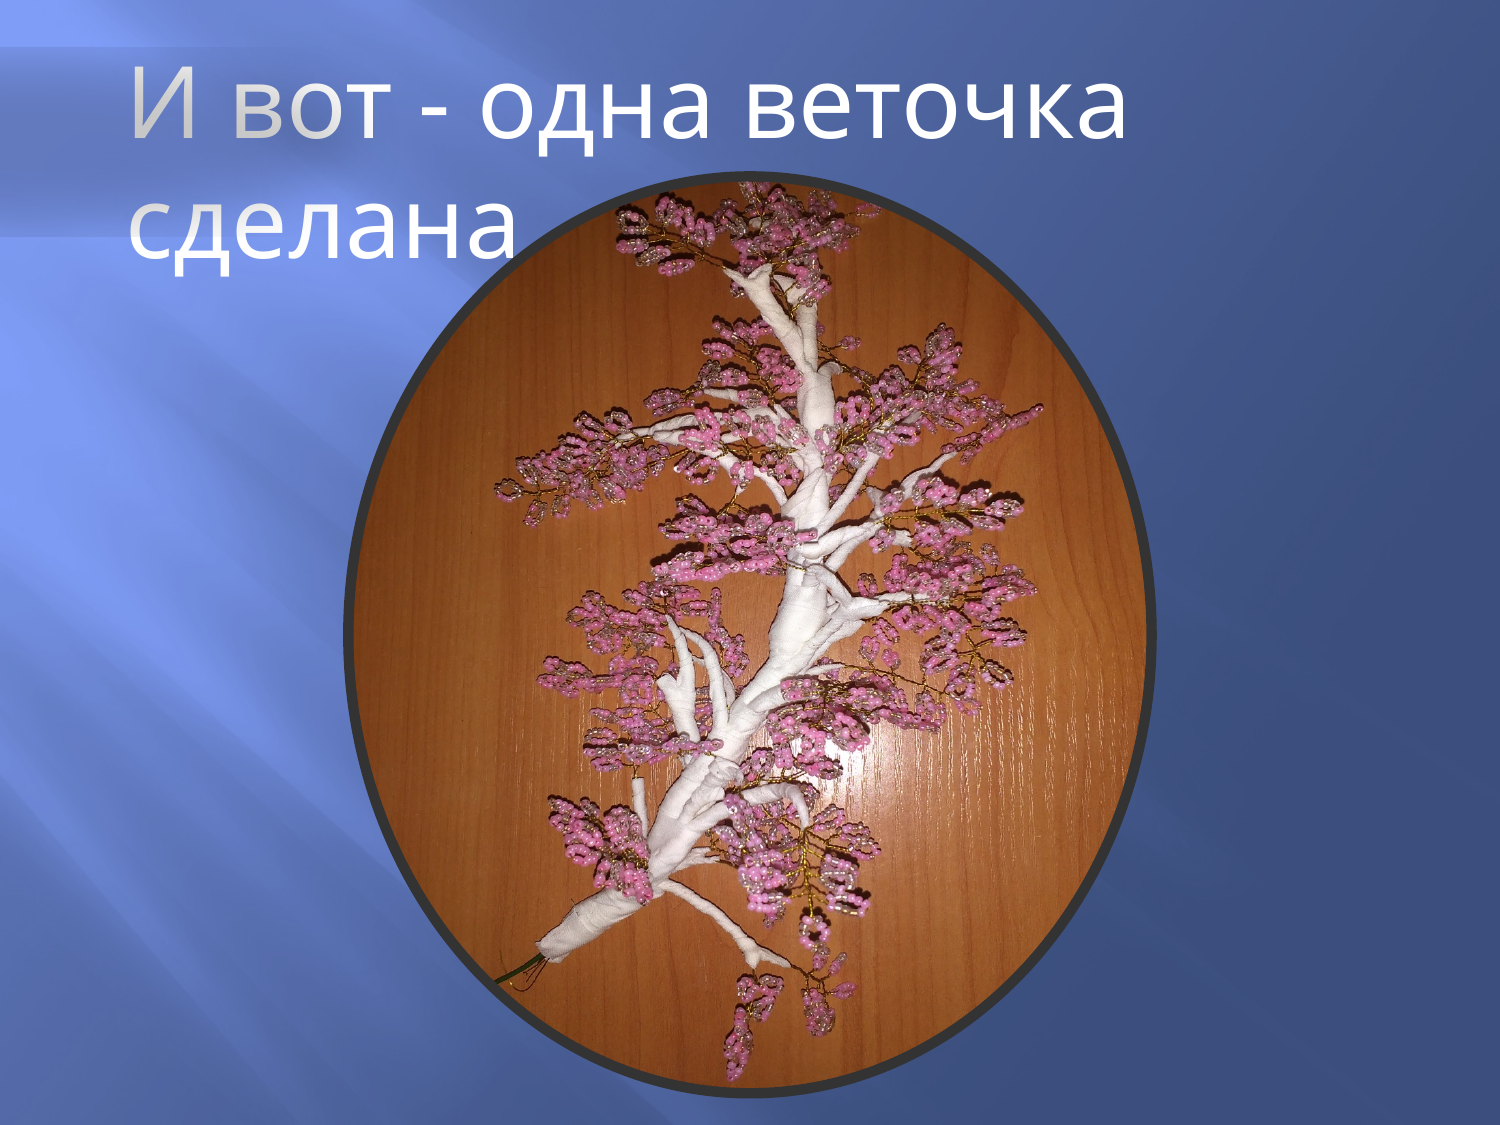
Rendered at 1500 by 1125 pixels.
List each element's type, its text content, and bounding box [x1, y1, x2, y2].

list И вот - одна веточка сделана. [88, 30, 1439, 804]
picture [348, 176, 1152, 1094]
